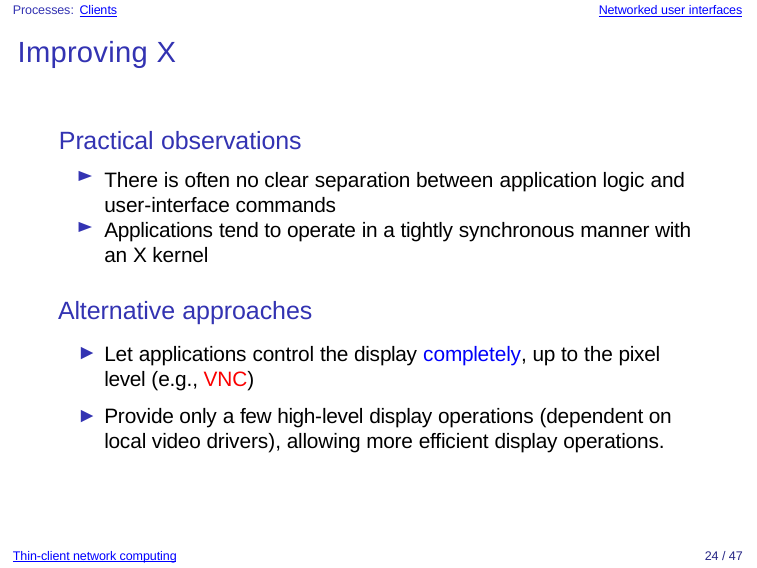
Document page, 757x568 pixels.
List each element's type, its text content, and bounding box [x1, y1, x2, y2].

text_box Networked user interfaces [596, 0, 745, 18]
text_box Thin-client network computing [10, 545, 181, 563]
text_box 24 / 47 [702, 545, 745, 563]
text_box Processes: Clients [10, 0, 122, 18]
text_box Improving X Practical observations There is often no clear separation between application logic and user-interface commands Applications tend to operate in a tightly synchronous manner with an X kernel Alternative approaches Let applications control the display completely, up to the pixel level (e.g., VNC) Provide only a few high-level display operations (dependent on local video drivers), allowing more efficient display operations. [11, 31, 708, 453]
